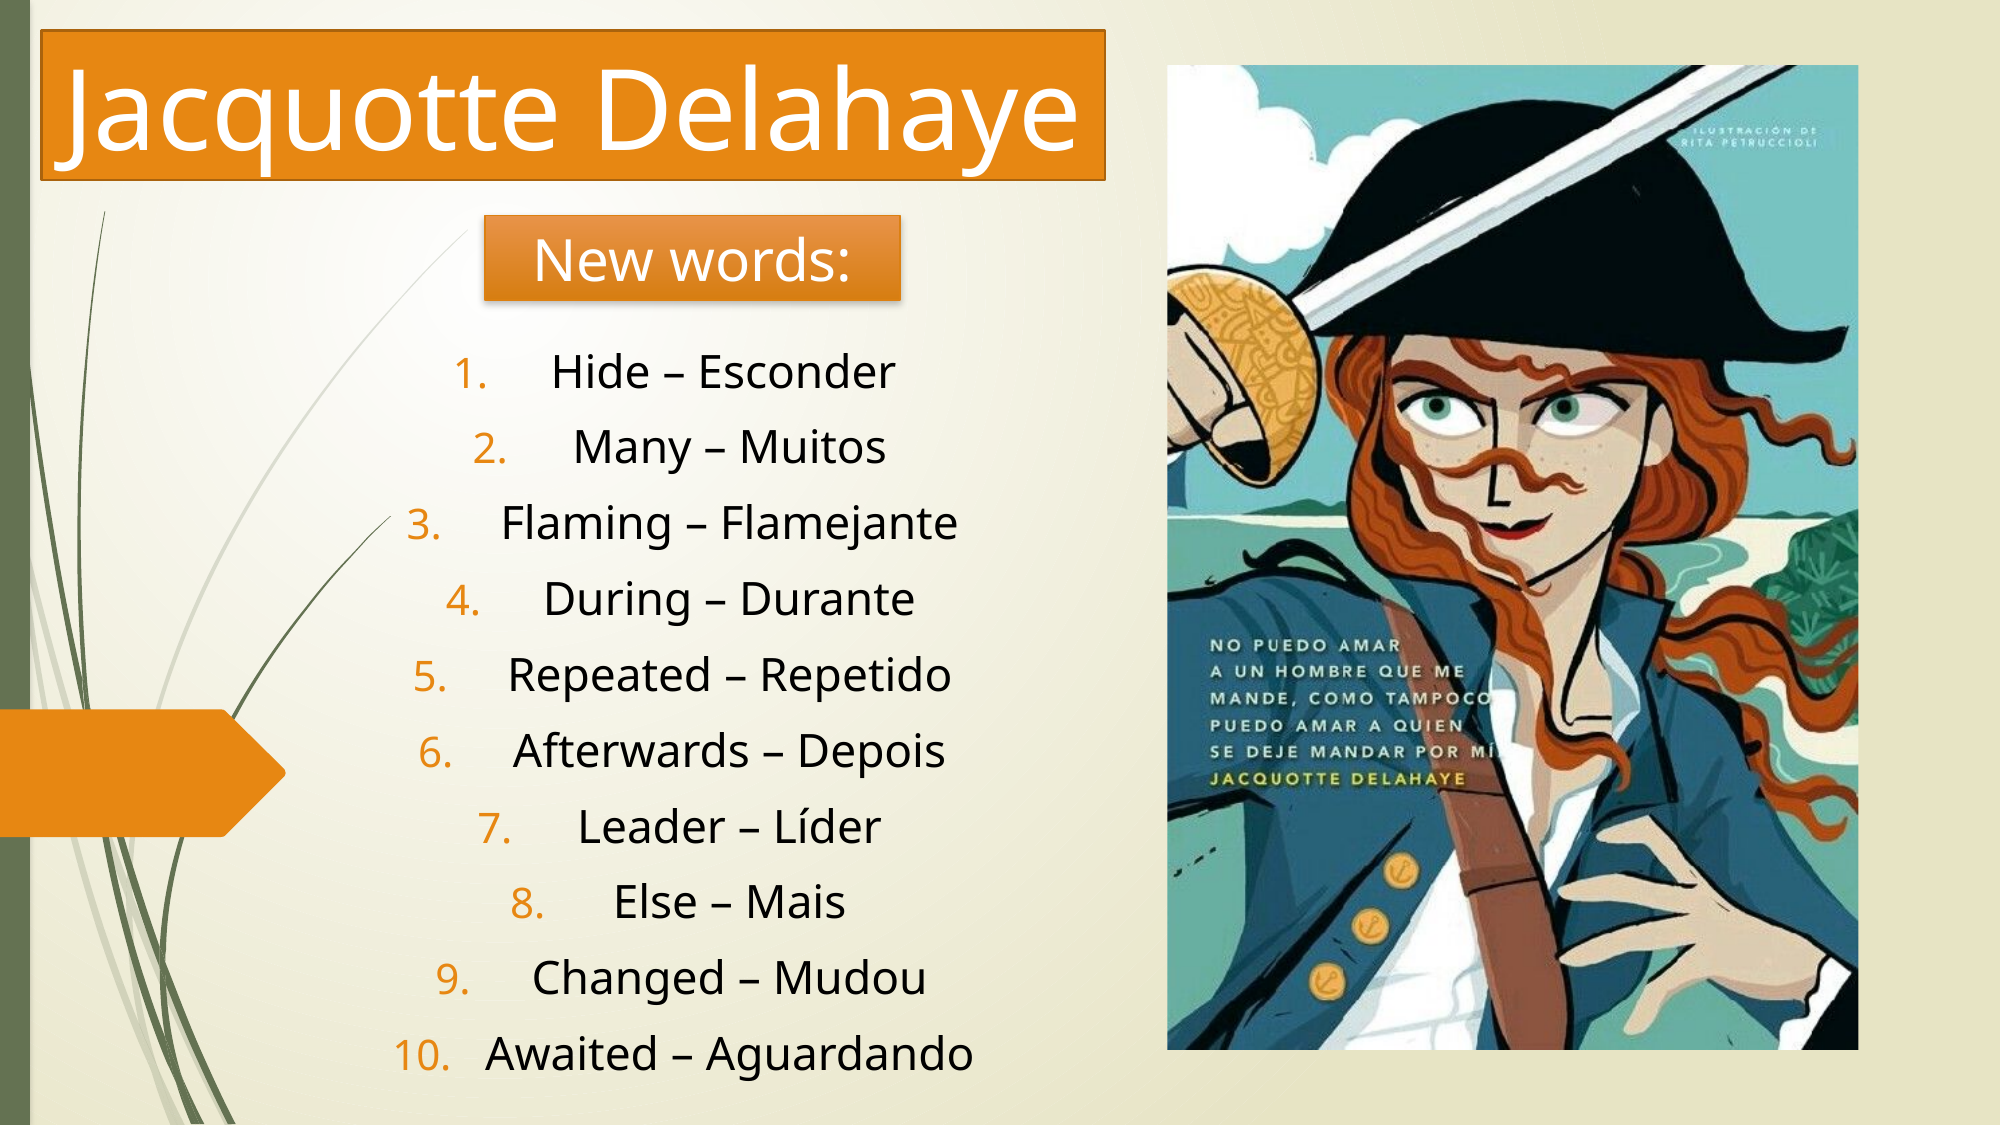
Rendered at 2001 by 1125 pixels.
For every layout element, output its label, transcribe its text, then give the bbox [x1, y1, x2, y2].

text_box Jacquotte Delahaye [40, 29, 1106, 181]
picture [1167, 64, 1859, 1051]
text_box New words: [484, 215, 901, 301]
text_box Hide – Esconder Many – Muitos Flaming – Flamejante During – Durante Repeated – Repetido Afterwards – Depois Leader – Líder Else – Mais Changed – Mudou Awaited – Aguardando [245, 334, 1140, 1095]
